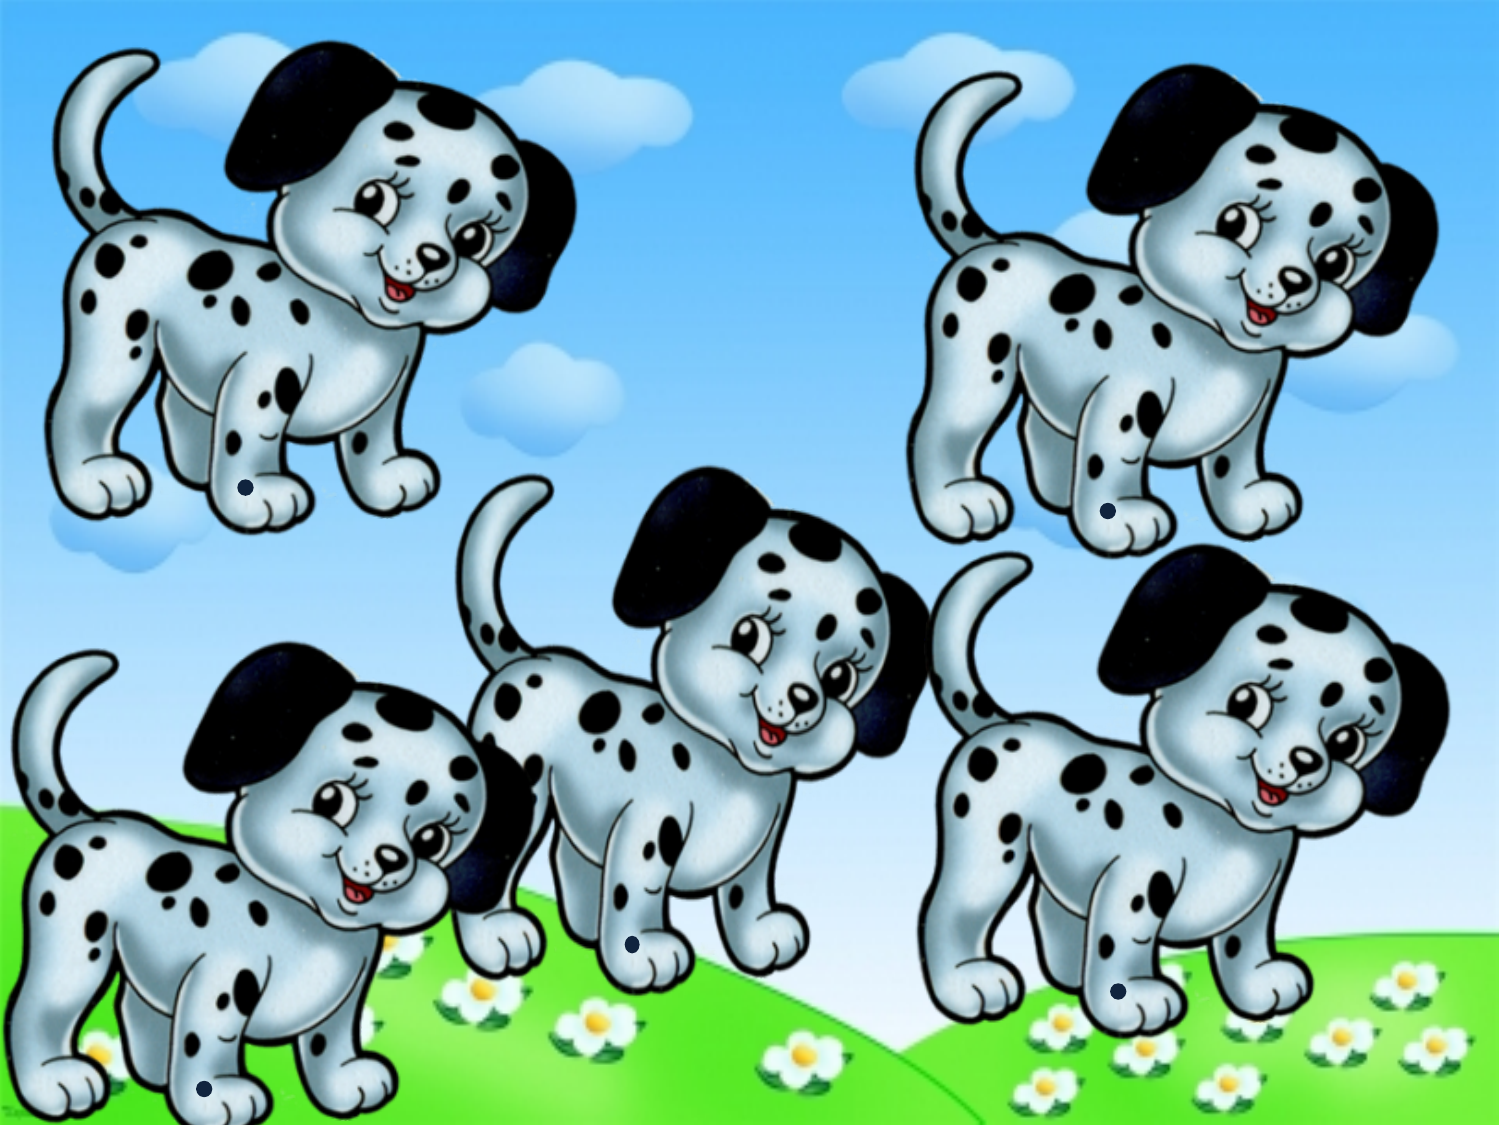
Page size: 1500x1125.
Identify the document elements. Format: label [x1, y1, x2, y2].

text_box [0, 636, 540, 1125]
text_box [913, 538, 1454, 1044]
text_box [40, 34, 581, 540]
picture [0, 0, 1499, 1125]
text_box [903, 58, 1443, 563]
text_box [445, 460, 908, 1000]
